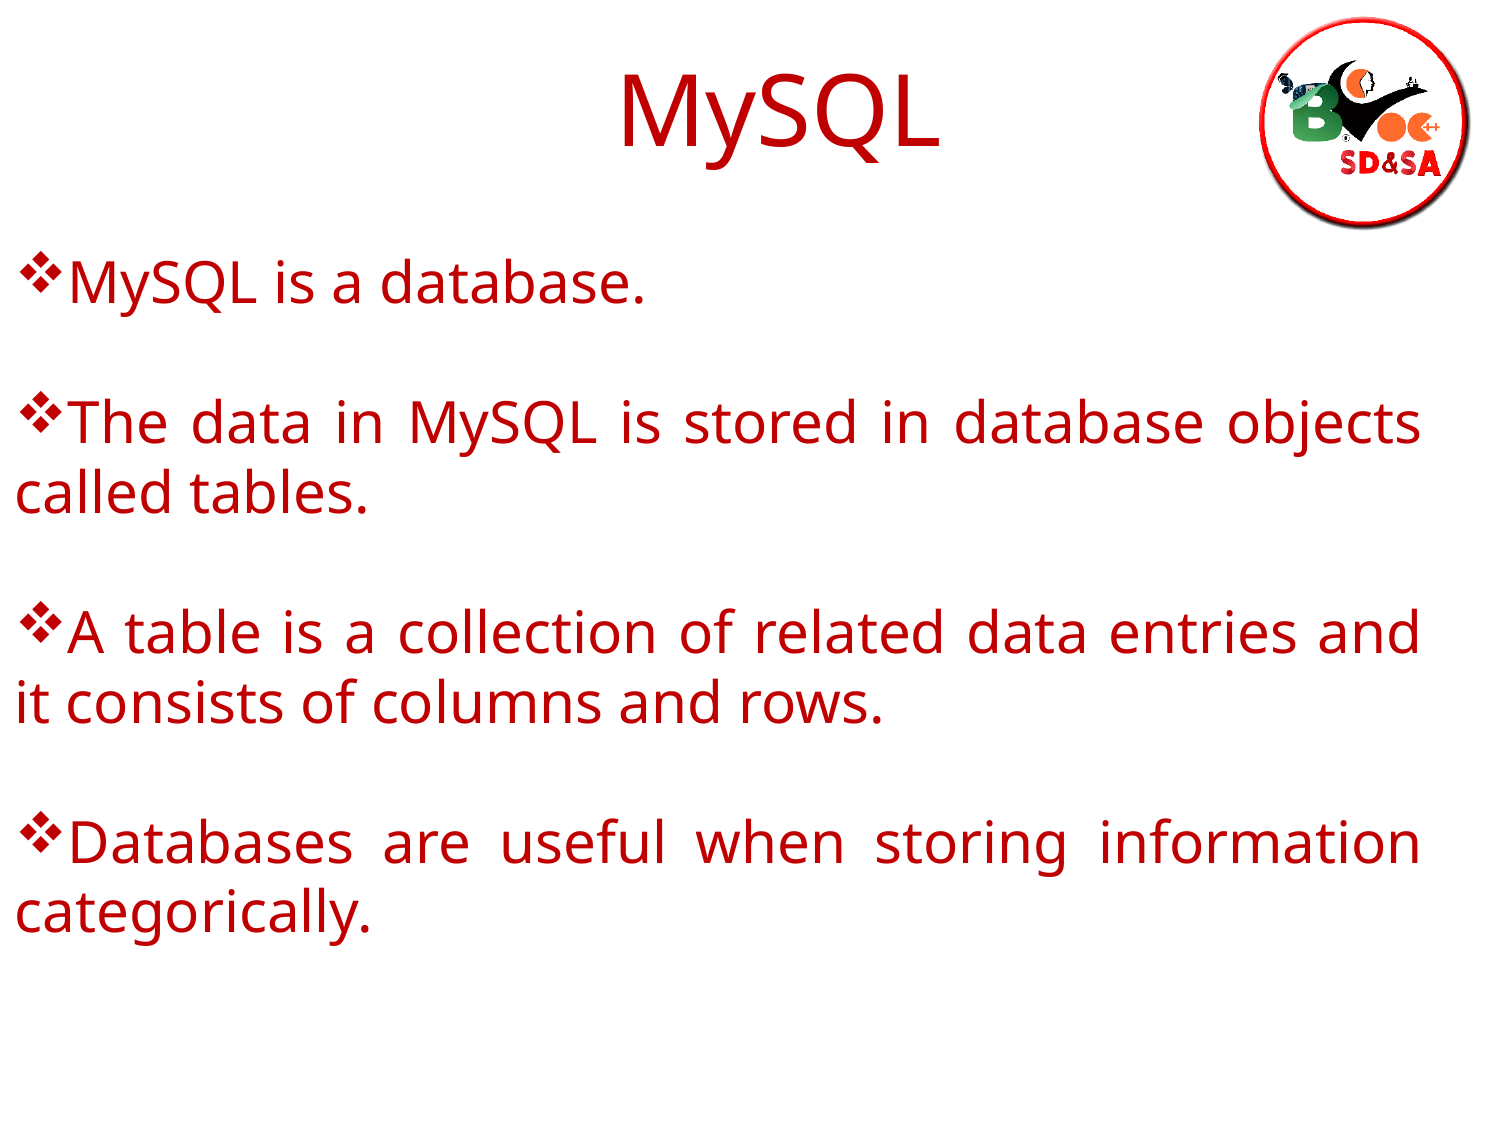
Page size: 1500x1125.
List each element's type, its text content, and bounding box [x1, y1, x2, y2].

title MySQL [262, 37, 1236, 175]
text_box MySQL is a database. The data in MySQL is stored in database objects called tables. A table is a collection of related data entries and it consists of columns and rows. Databases are useful when storing information categorically. [0, 237, 1438, 952]
picture [1243, 0, 1495, 252]
